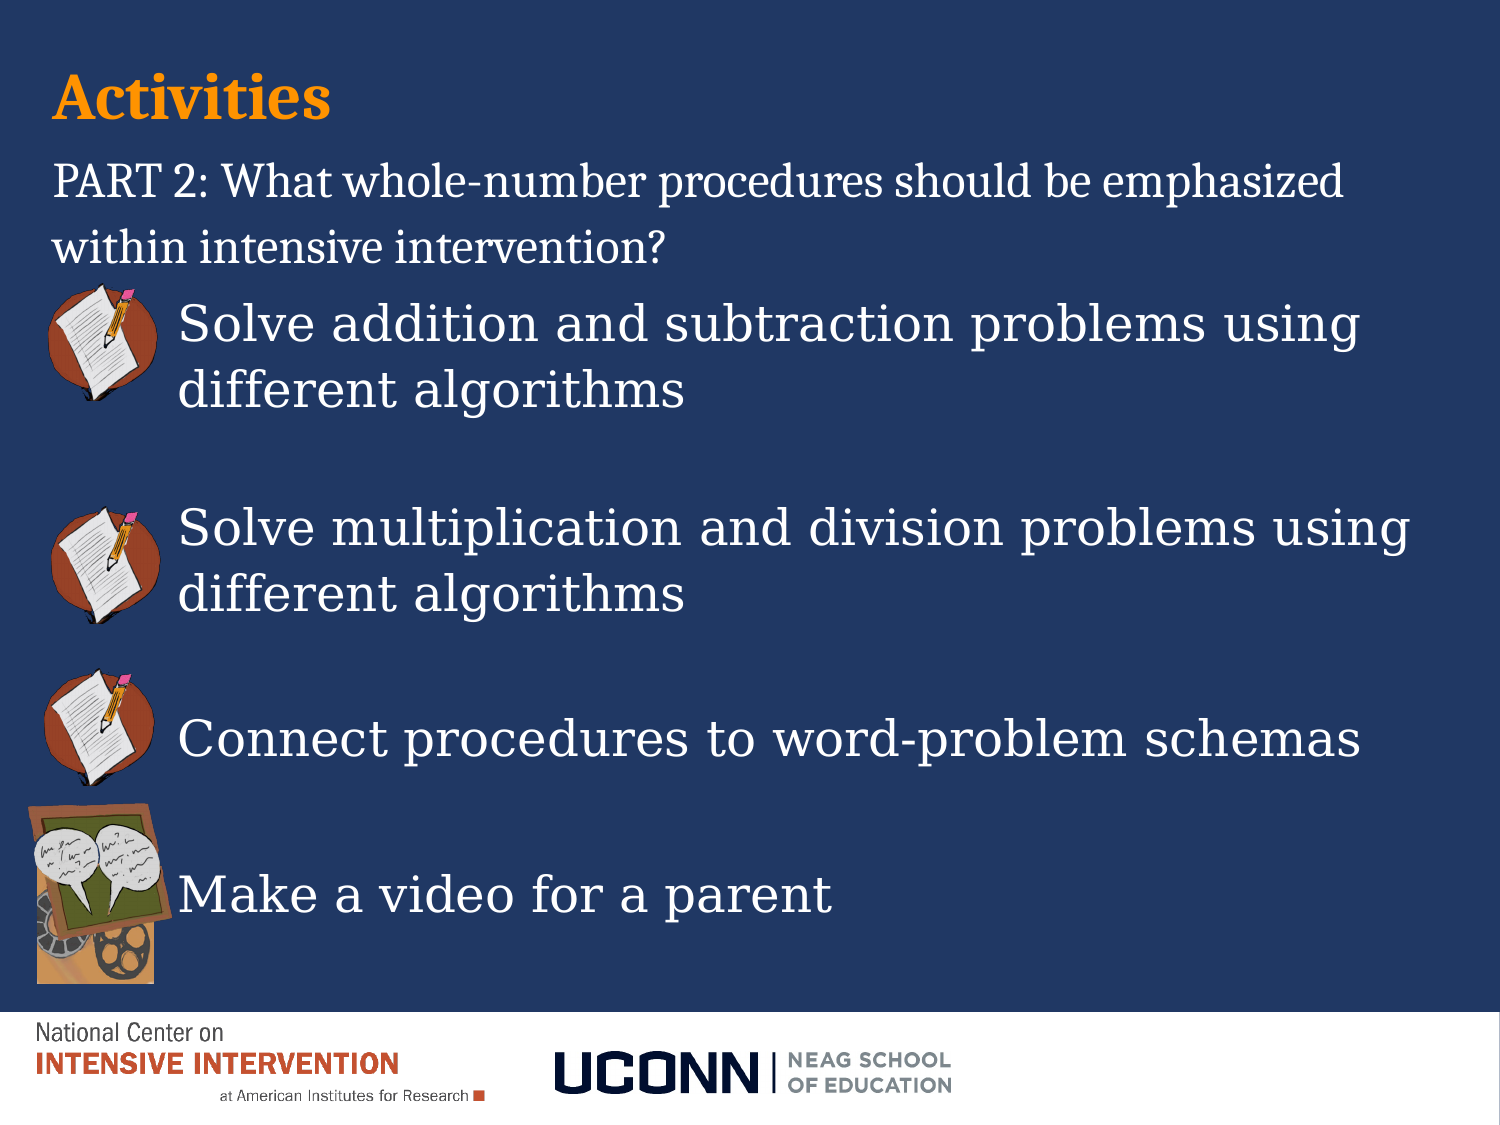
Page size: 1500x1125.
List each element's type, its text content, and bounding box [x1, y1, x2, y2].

picture [555, 1051, 951, 1094]
picture [24, 799, 175, 984]
picture [43, 503, 169, 624]
picture [40, 280, 166, 401]
list PART 2: What whole-number procedures should be emphasized within intensive intervention? [37, 134, 1463, 999]
picture [36, 665, 163, 786]
text_box Solve addition and subtraction problems using different algorithms Solve multiplication and division problems using different algorithms Connect procedures to word-problem schemas Make a video for a parent [162, 277, 1447, 999]
title Activities [37, 37, 1463, 134]
picture [30, 1014, 491, 1109]
